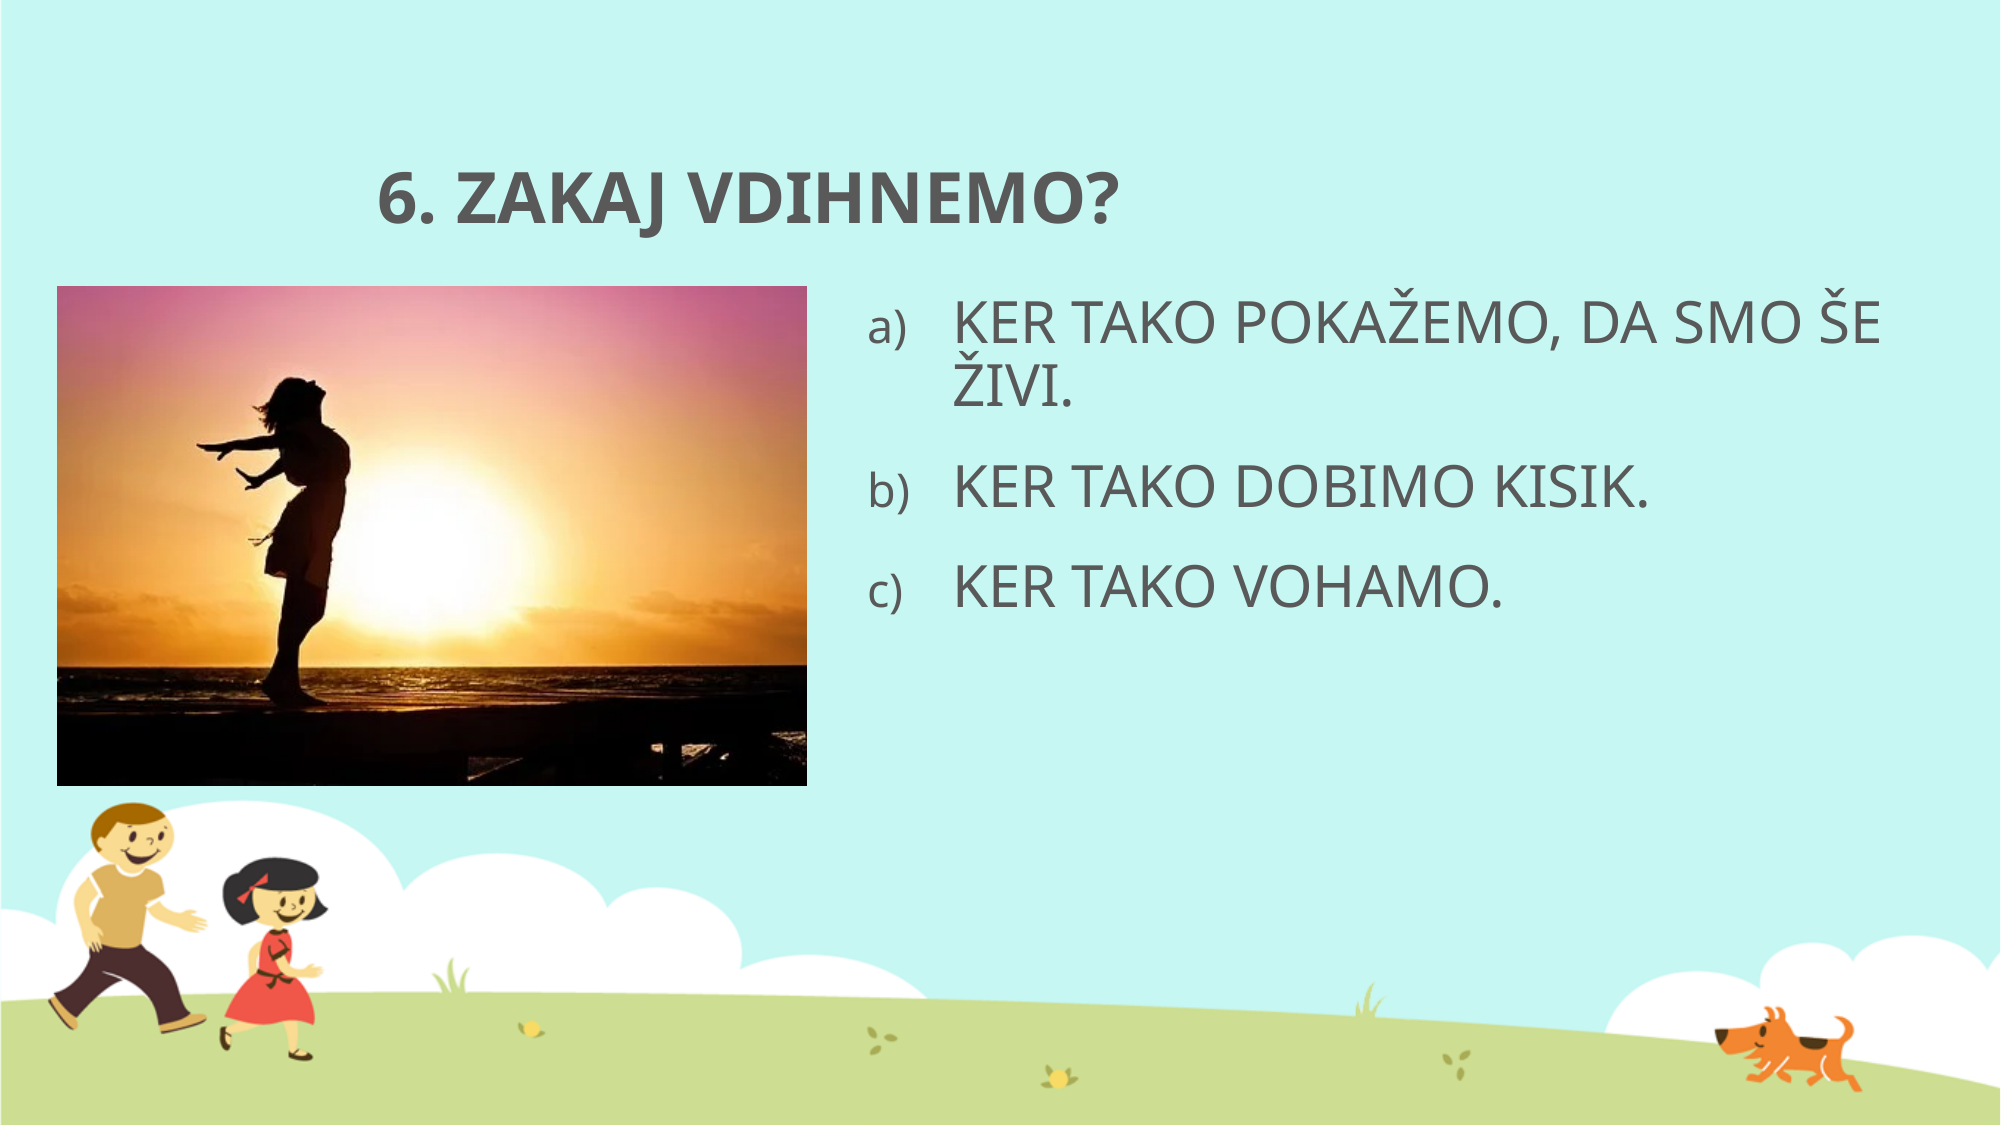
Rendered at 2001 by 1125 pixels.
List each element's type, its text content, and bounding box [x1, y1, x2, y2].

picture [0, 0, 2001, 1125]
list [56, 286, 807, 787]
list KER TAKO POKAŽEMO, DA SMO ŠE ŽIVI. KER TAKO DOBIMO KISIK. KER TAKO VOHAMO. [845, 286, 1915, 811]
title 6. ZAKAJ VDIHNEMO? [362, 50, 1900, 247]
